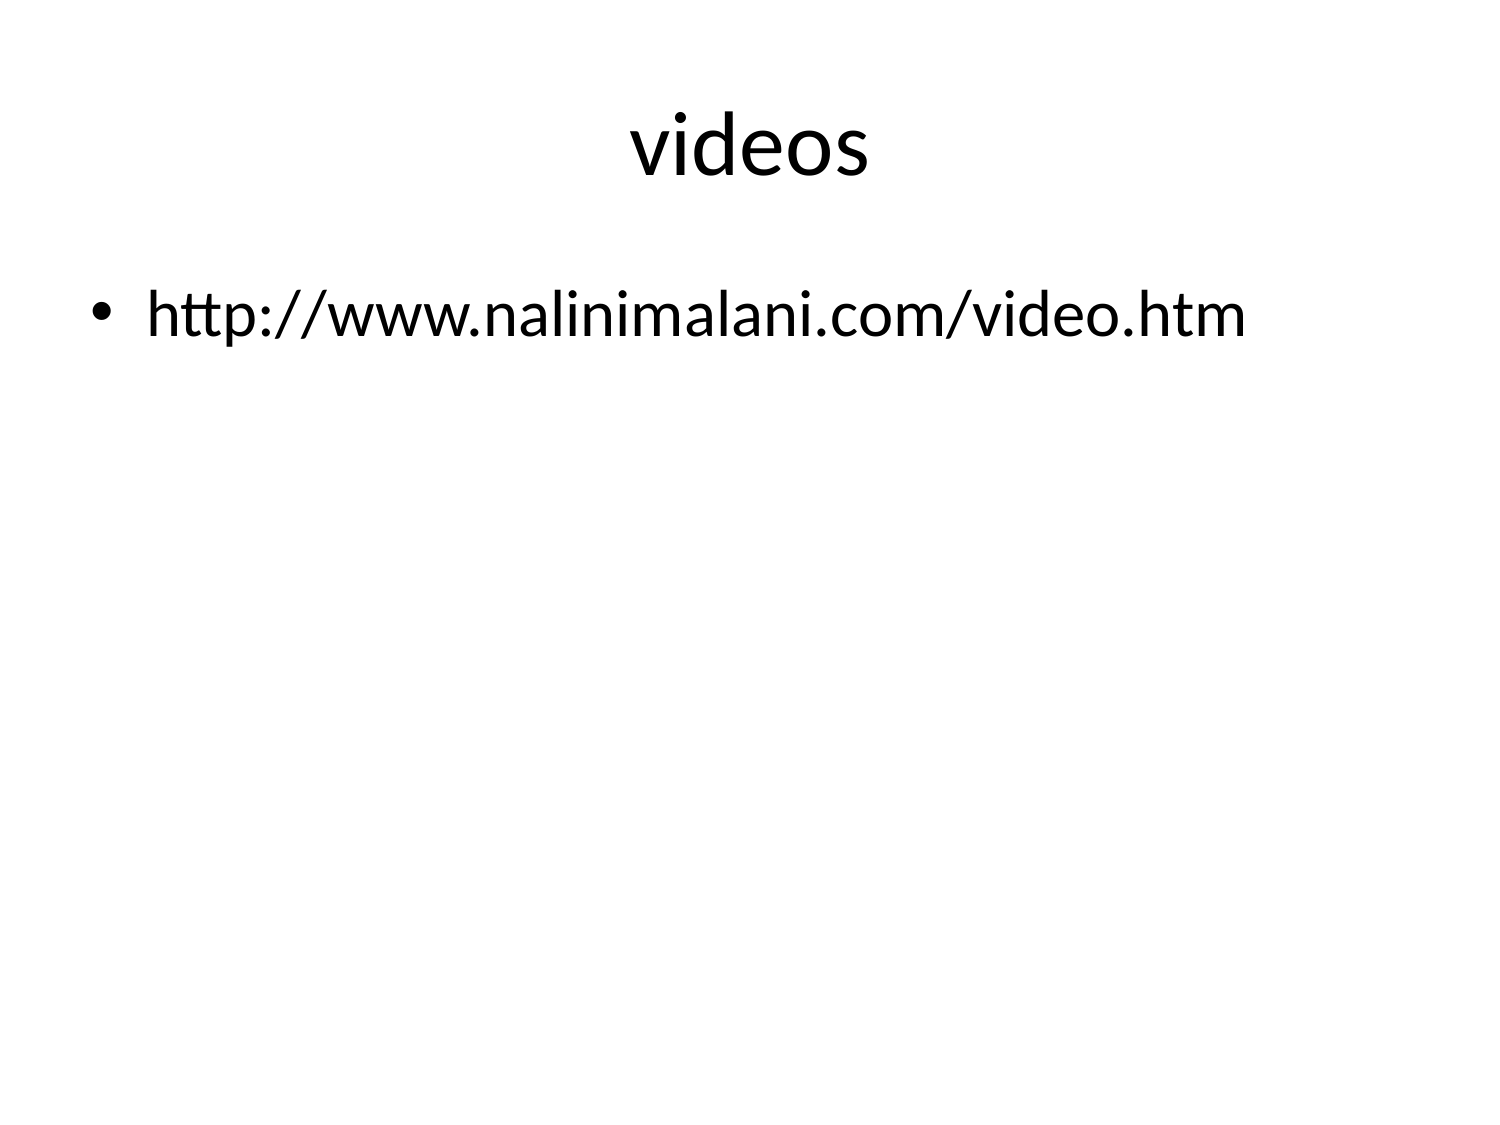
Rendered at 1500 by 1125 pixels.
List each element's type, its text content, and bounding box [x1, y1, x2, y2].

title videos [75, 45, 1425, 233]
list http://www.nalinimalani.com/video.htm [75, 262, 1425, 1005]
